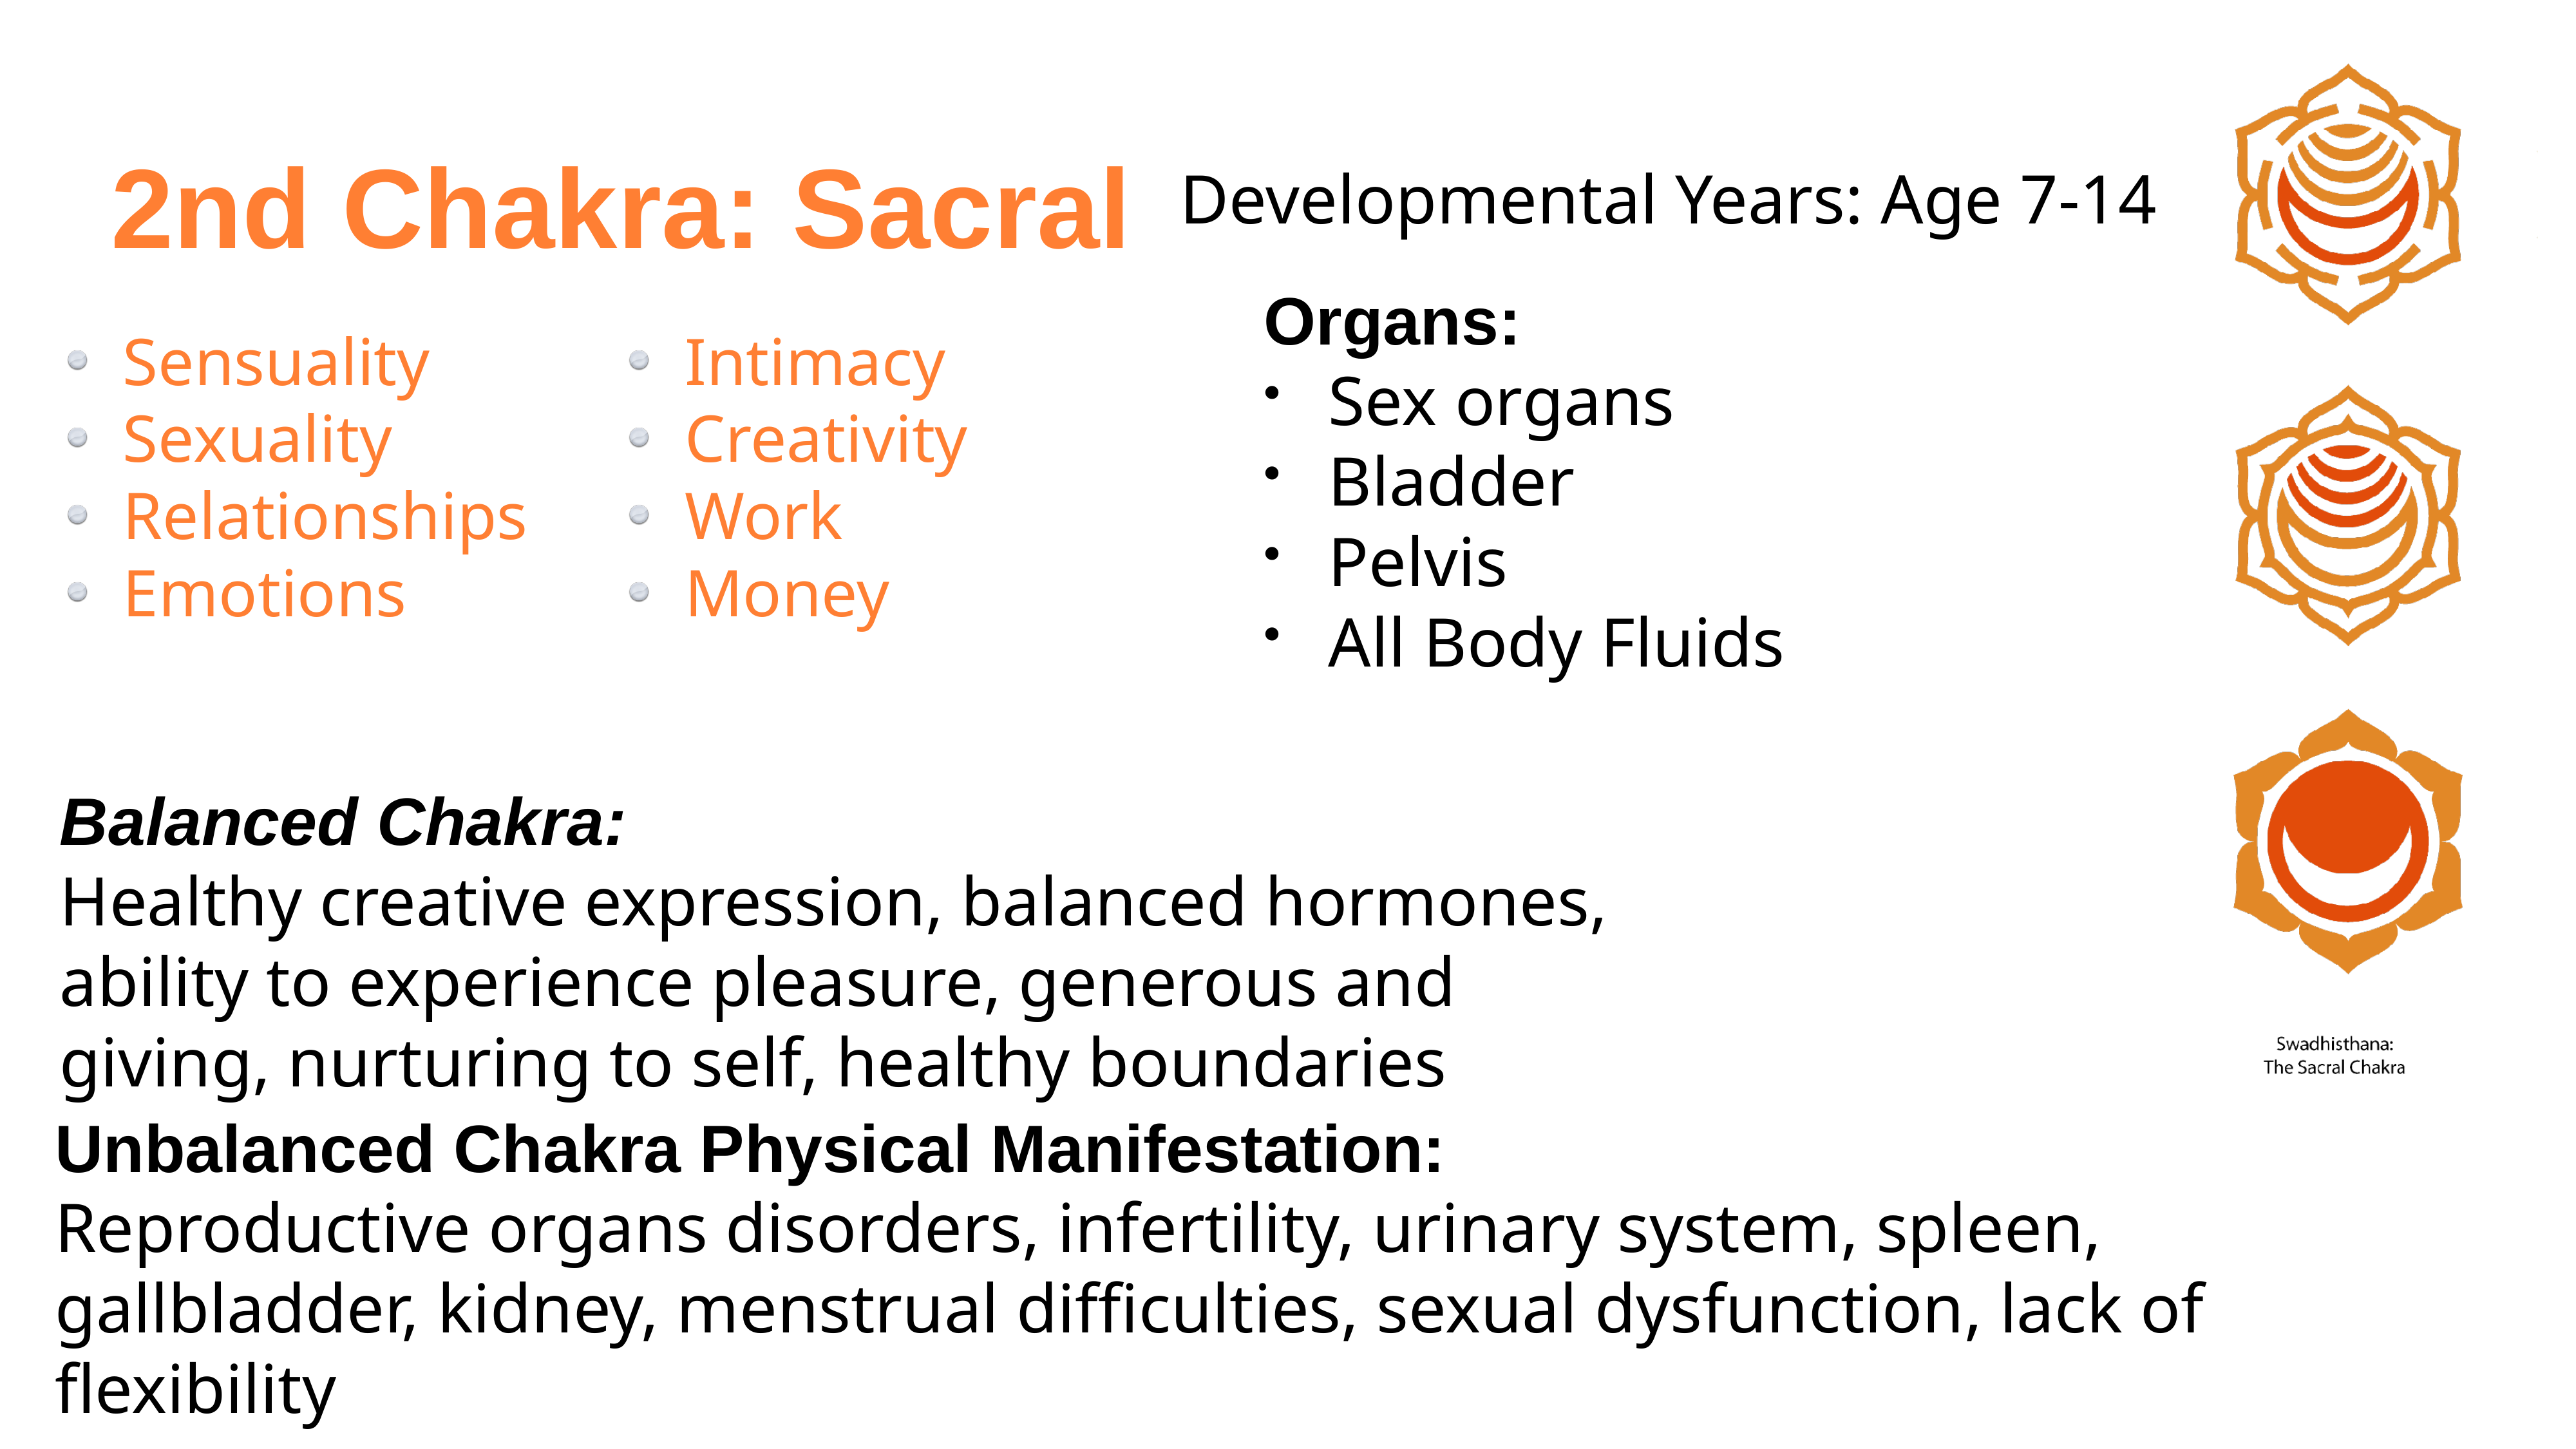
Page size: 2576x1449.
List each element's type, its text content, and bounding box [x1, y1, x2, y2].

text_box Organs: Sex organs Bladder Pelvis All Body Fluids [1258, 272, 1791, 686]
picture [627, 425, 650, 448]
picture [66, 580, 89, 603]
picture [66, 348, 89, 371]
text_box Developmental Years: Age 7-14 [1175, 151, 2163, 243]
text_box Balanced Chakra: Healthy creative expression, balanced hormones, ability to experience pleasure, generous and giving, nurturing to self, healthy boundaries [54, 773, 1647, 1099]
list Sensuality Sexuality Relationships Emotions Intimacy Creativity Work Money [60, 315, 1142, 643]
title 2nd Chakra: Sacral [80, 117, 1162, 277]
picture [66, 502, 89, 526]
text_box Unbalanced Chakra Physical Manifestation: Reproductive organs disorders, infertility, urinary system, spleen, gallbladder, kidney, menstrual difficulties, sexual dysfunction, lack of flexibility [49, 1099, 2411, 1432]
picture [627, 502, 650, 526]
picture [66, 425, 89, 448]
picture [2177, 33, 2538, 1112]
picture [627, 580, 650, 603]
picture [627, 348, 650, 371]
